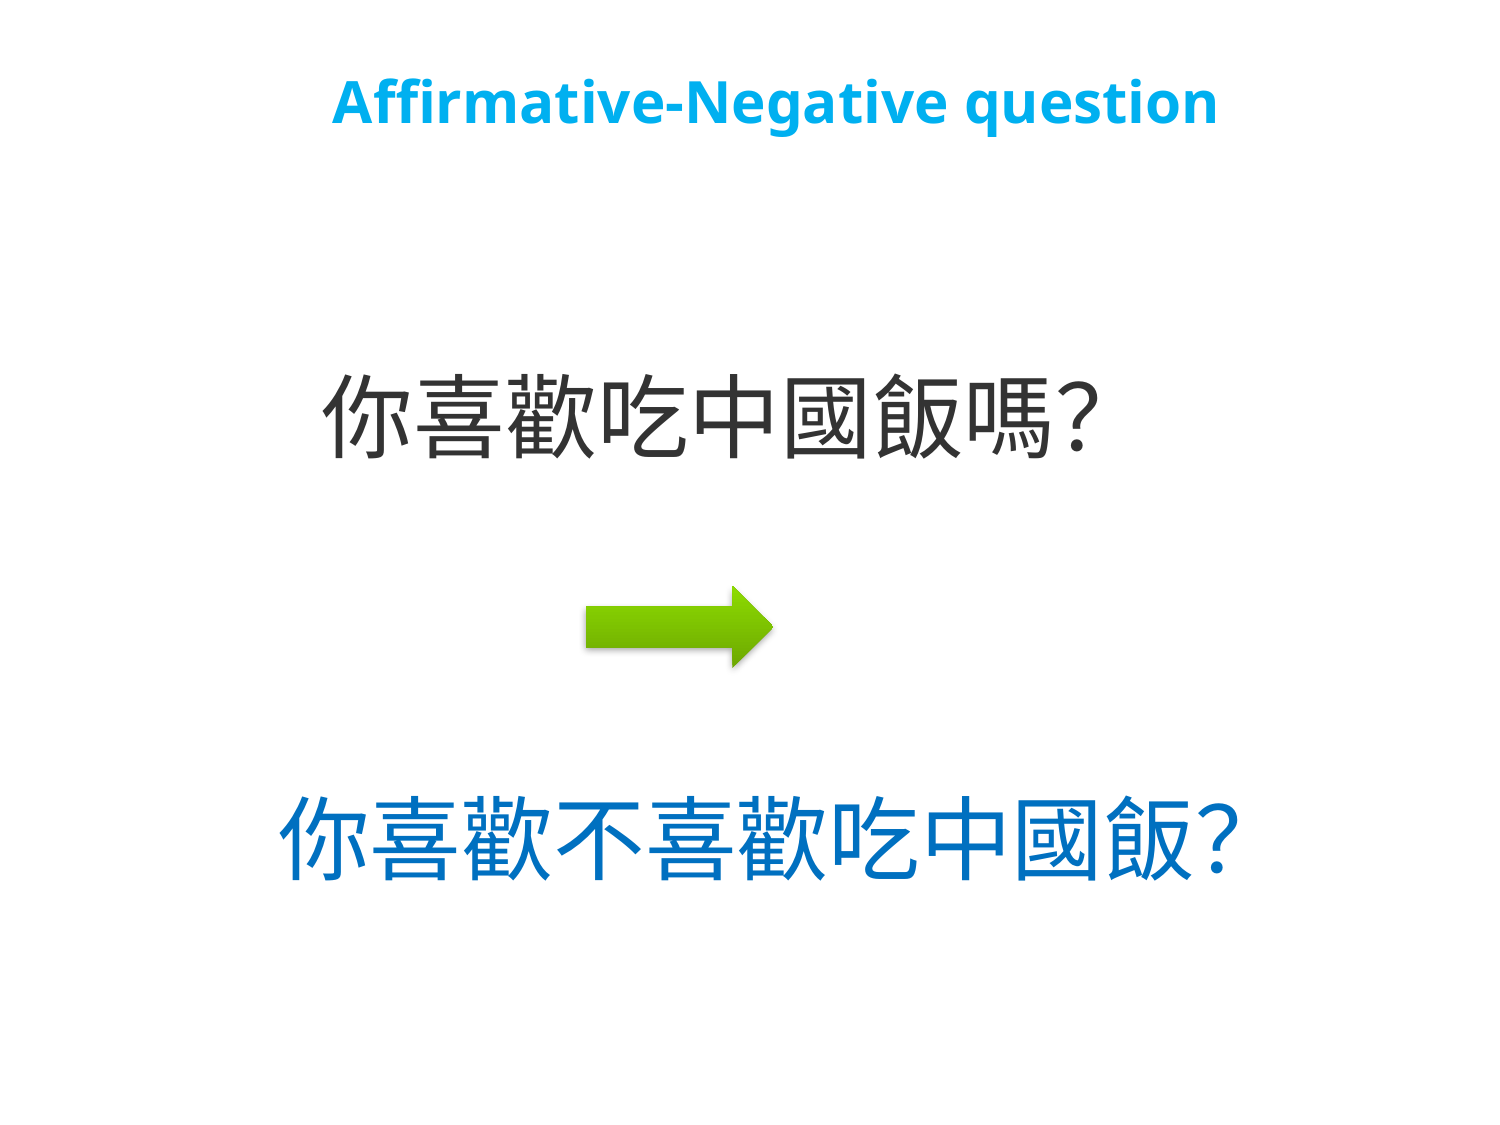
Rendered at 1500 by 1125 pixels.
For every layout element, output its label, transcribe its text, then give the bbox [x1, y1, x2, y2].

title Affirmative-Negative question [87, 49, 1451, 151]
text_box 你喜歡不喜歡吃中國飯？ [263, 774, 1303, 899]
text_box [585, 585, 774, 668]
text_box 你喜歡吃中國飯嗎？ [307, 352, 1163, 477]
